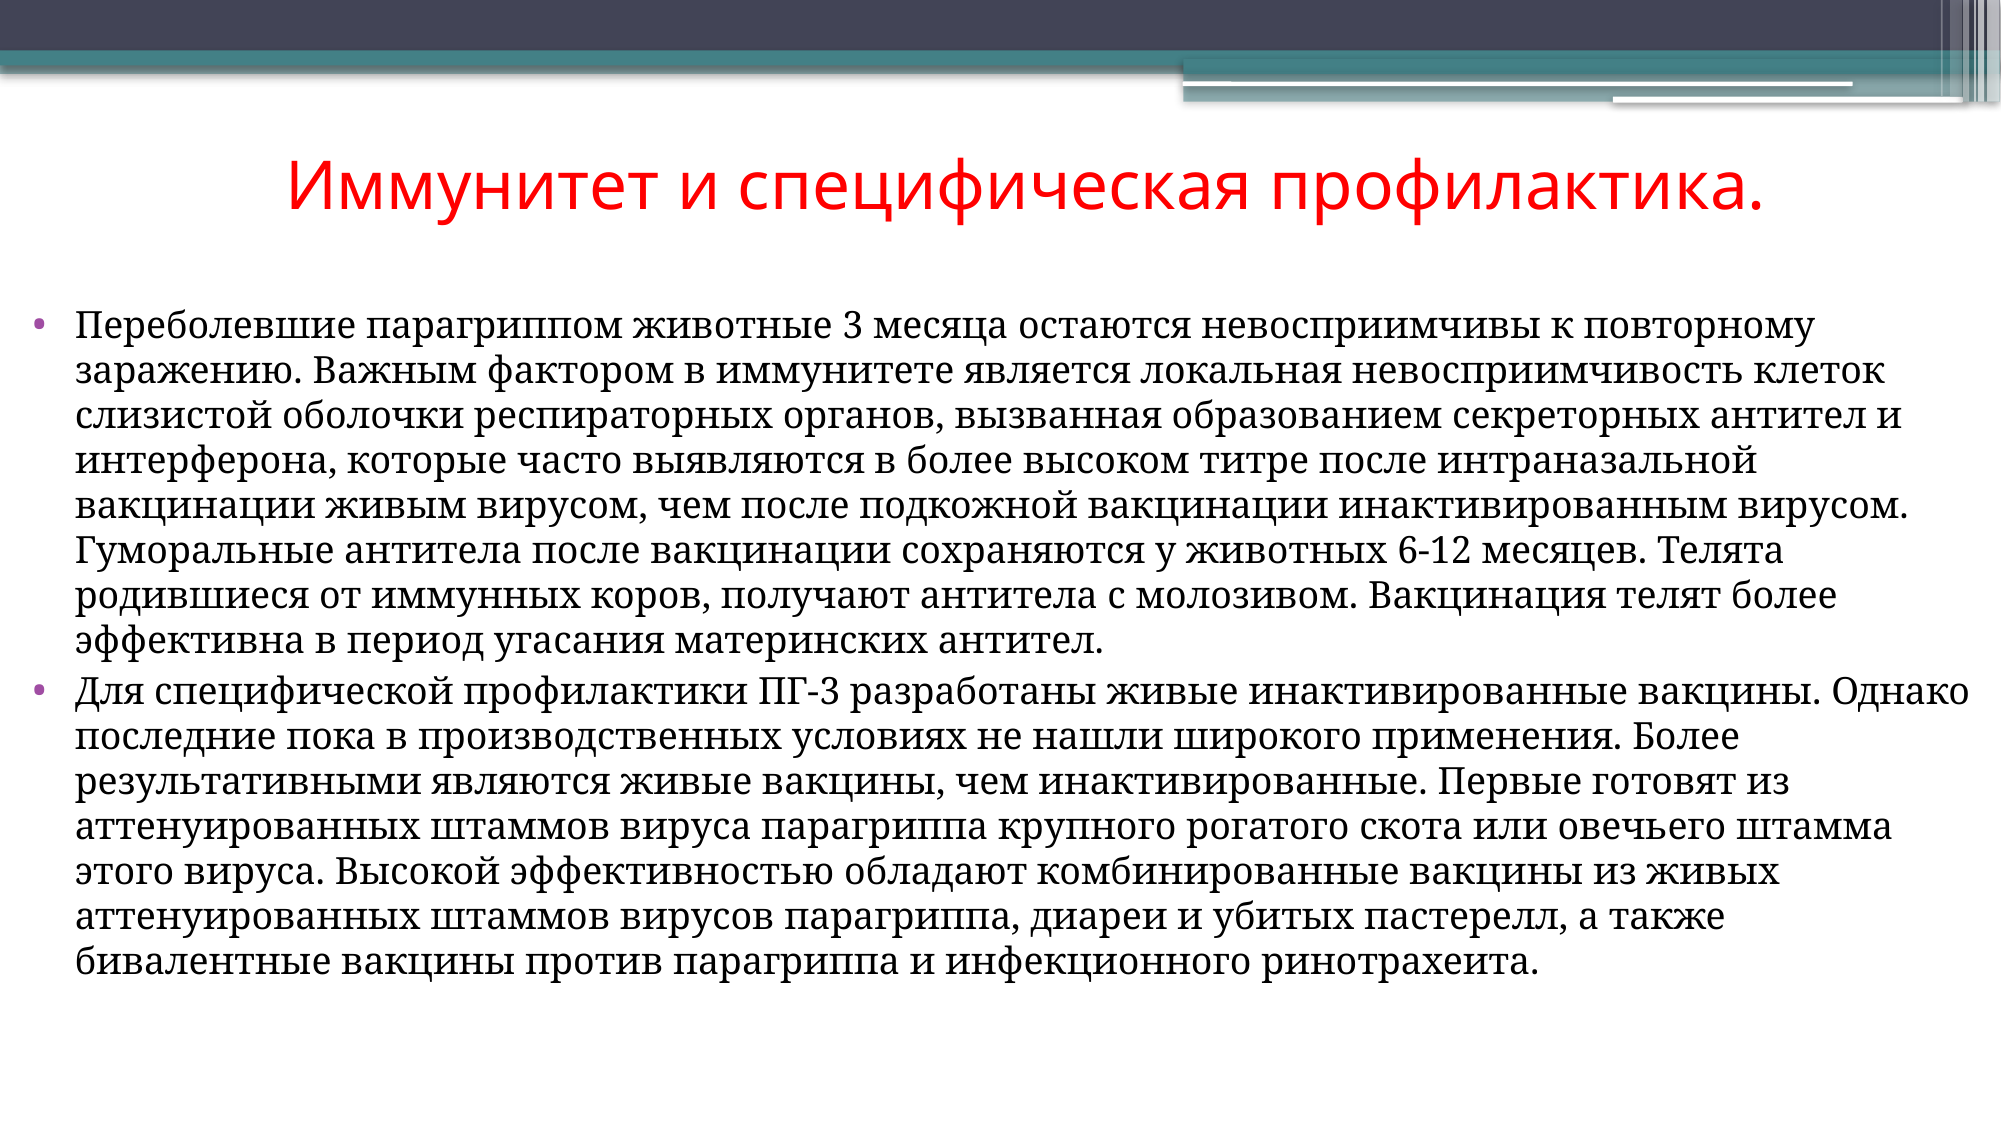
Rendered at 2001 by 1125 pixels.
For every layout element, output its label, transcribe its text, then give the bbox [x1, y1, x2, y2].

title Иммунитет и специфическая профилактика. [241, 126, 1829, 238]
list Переболевшие парагриппом животные 3 месяца остаются невосприимчивы к повторному заражению. Важным фактором в иммунитете является локальная невосприимчивость клеток слизистой оболочки респираторных органов, вызванная образованием секреторных антител и интерферона, которые часто выявляются в более высоком титре после интраназальной вакцинации живым вирусом, чем после подкожной вакцинации инактивированным вирусом. Гуморальные антитела после вакцинации сохраняются у животных 6-12 месяцев. Телята родившиеся от иммунных коров, получают антитела с молозивом. Вакцинация телят более эффективна в период угасания материнских антител. Для специфической профилактики ПГ-3 разработаны живые инактивированные вакцины. Однако последние пока в производственных условиях не нашли широкого применения. Более результативными являются живые вакцины, чем инактивированные. Первые готовят из аттенуированных штаммов вируса парагриппа крупного рогатого скота или овечьего штамма этого вируса. Высокой эффективностью обладают комбинированные вакцины из живых аттенуированных штаммов вирусов парагриппа, диареи и убитых пастерелл, а также бивалентные вакцины против парагриппа и инфекционного ринотрахеита. [0, 293, 2000, 1125]
